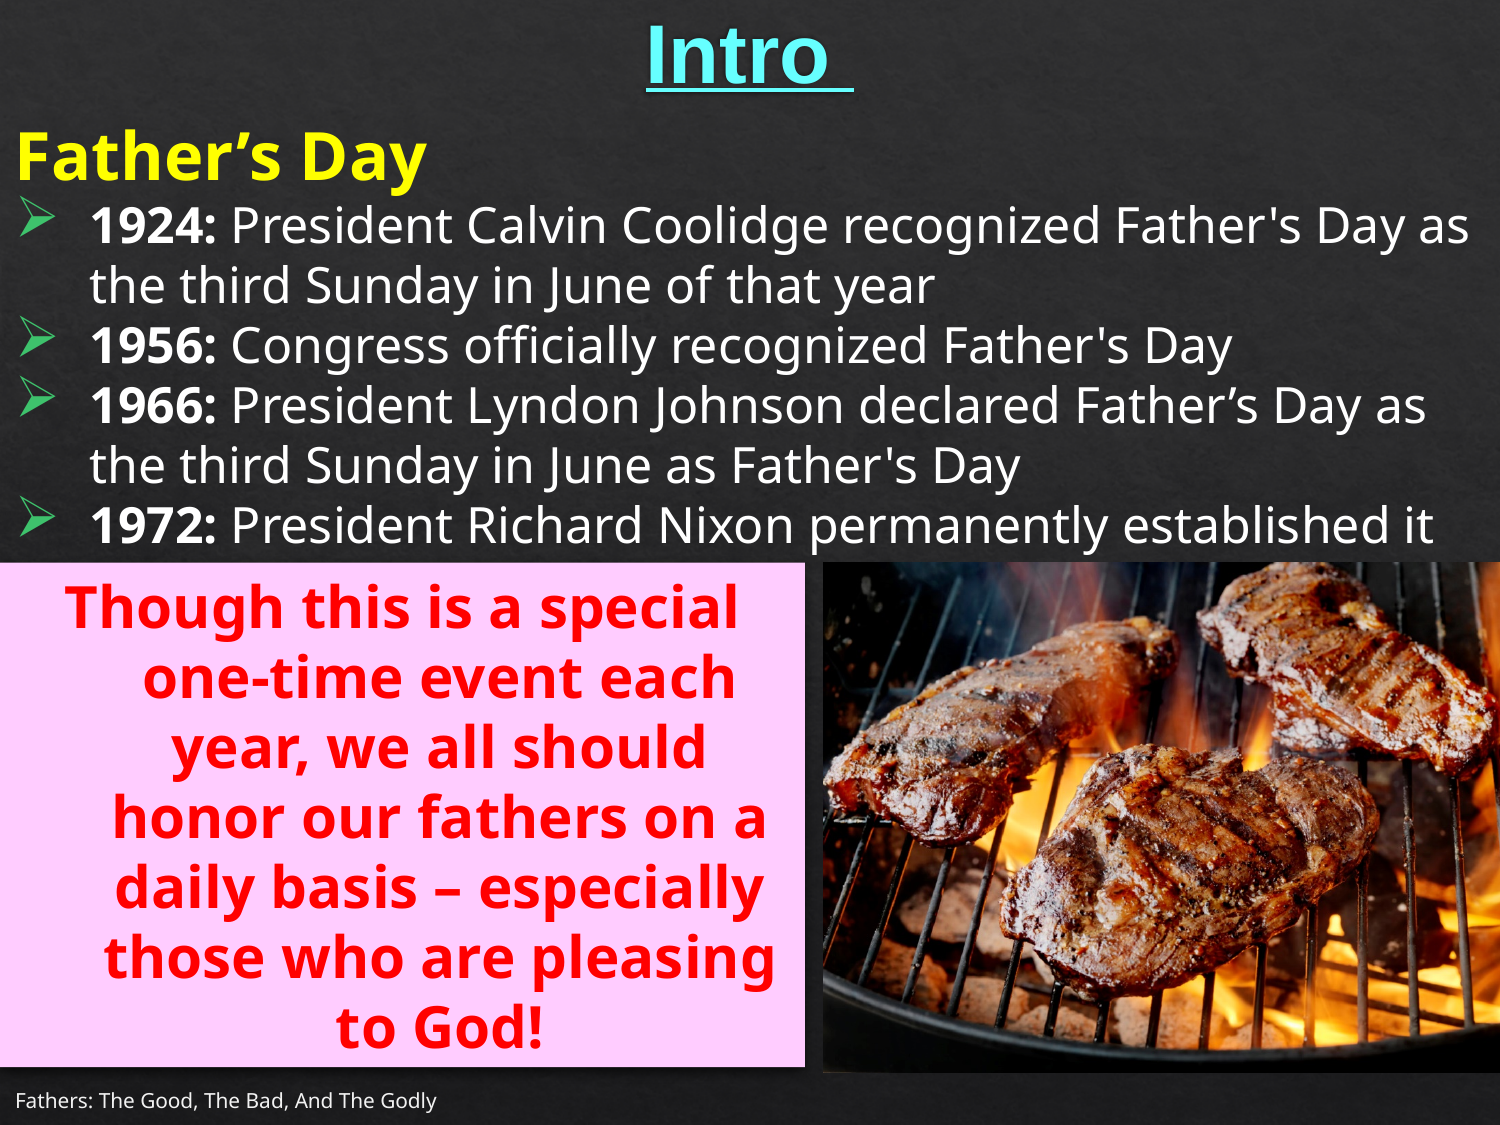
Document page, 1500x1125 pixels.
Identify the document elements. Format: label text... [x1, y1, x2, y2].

title Intro [0, 0, 1500, 100]
text_box Though this is a special one-time event each year, we all should honor our fathers on a daily basis – especially those who are pleasing to God! [0, 562, 805, 1068]
footer Fathers: The Good, The Bad, And The Godly [0, 1082, 475, 1125]
picture [823, 562, 1500, 1073]
text_box Father’s Day 1924: President Calvin Coolidge recognized Father's Day as the third Sunday in June of that year 1956: Congress officially recognized Father's Day 1966: President Lyndon Johnson declared Father’s Day as the third Sunday in June as Father's Day 1972: President Richard Nixon permanently established it [0, 106, 1500, 562]
